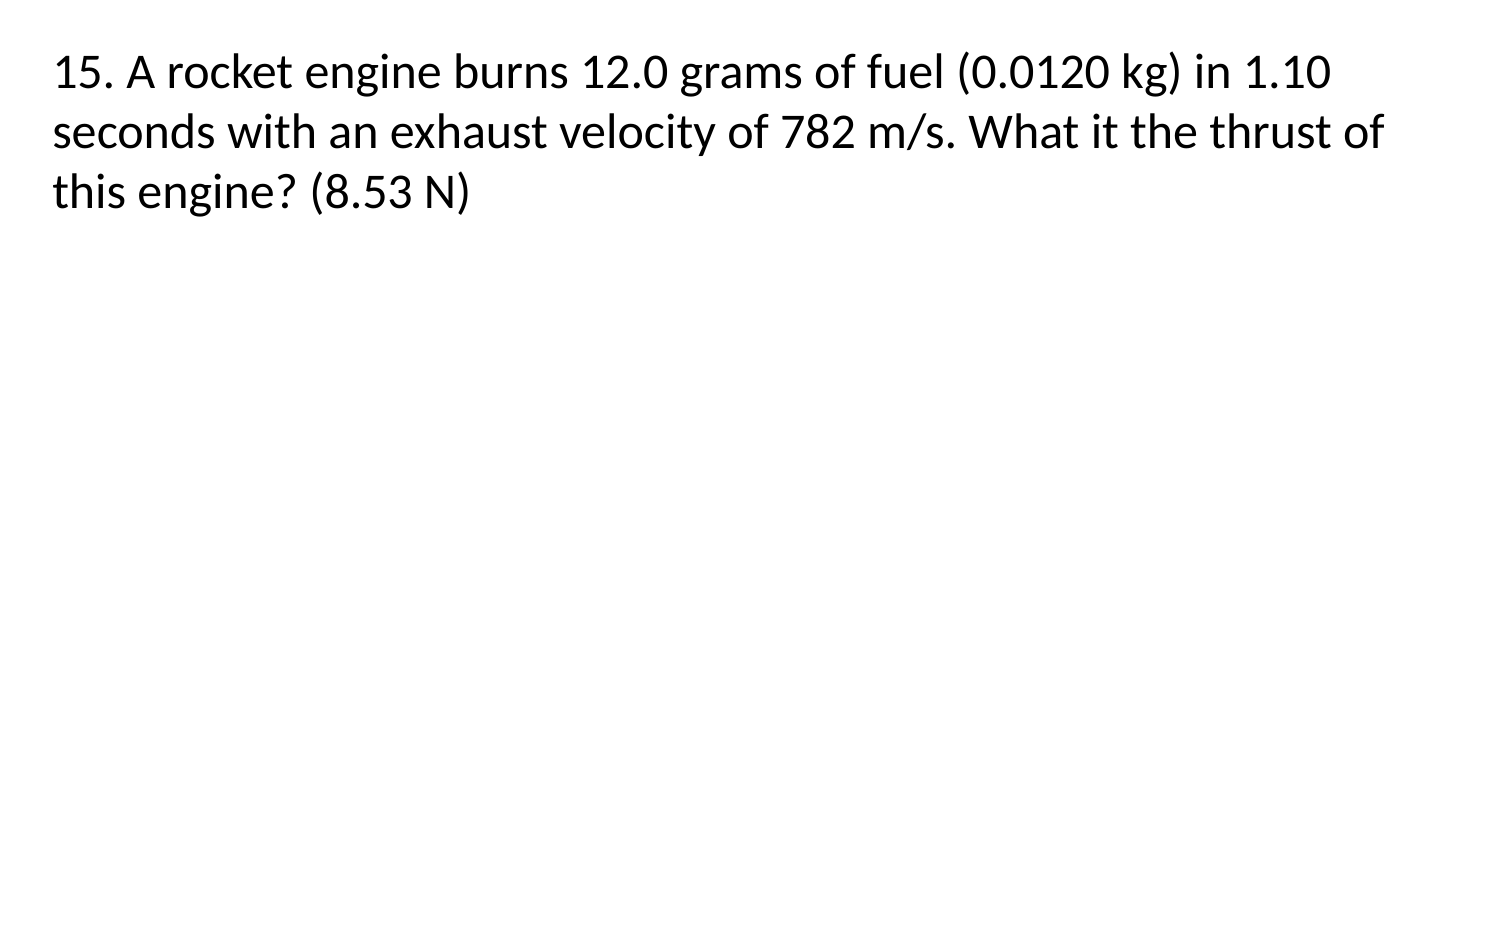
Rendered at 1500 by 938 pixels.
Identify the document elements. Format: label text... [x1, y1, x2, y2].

text_box 15. A rocket engine burns 12.0 grams of fuel (0.0120 kg) in 1.10 seconds with an exhaust velocity of 782 m/s. What it the thrust of this engine? (8.53 N) [37, 31, 1463, 286]
